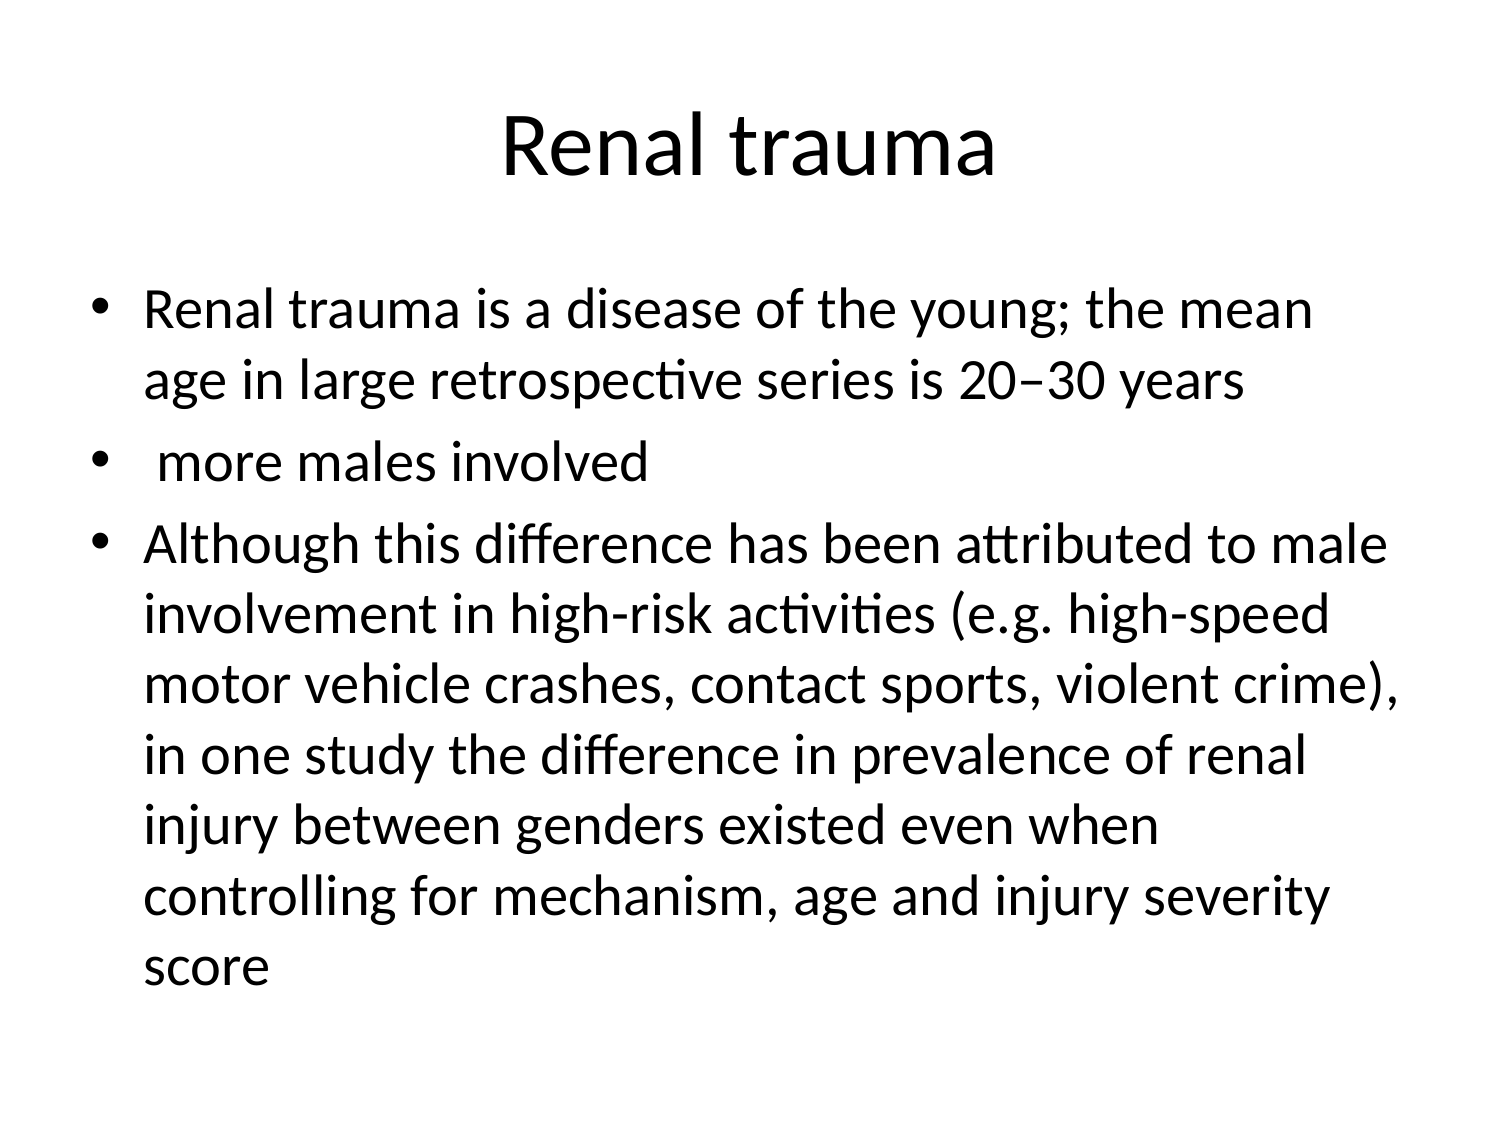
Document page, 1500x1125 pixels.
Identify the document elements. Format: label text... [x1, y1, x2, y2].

title Renal trauma [75, 45, 1425, 233]
list Renal trauma is a disease of the young; the mean age in large retrospective series is 20–30 years more males involved Although this difference has been attributed to male involvement in high-risk activities (e.g. high-speed motor vehicle crashes, contact sports, violent crime), in one study the difference in prevalence of renal injury between genders existed even when controlling for mechanism, age and injury severity score [75, 262, 1425, 1005]
